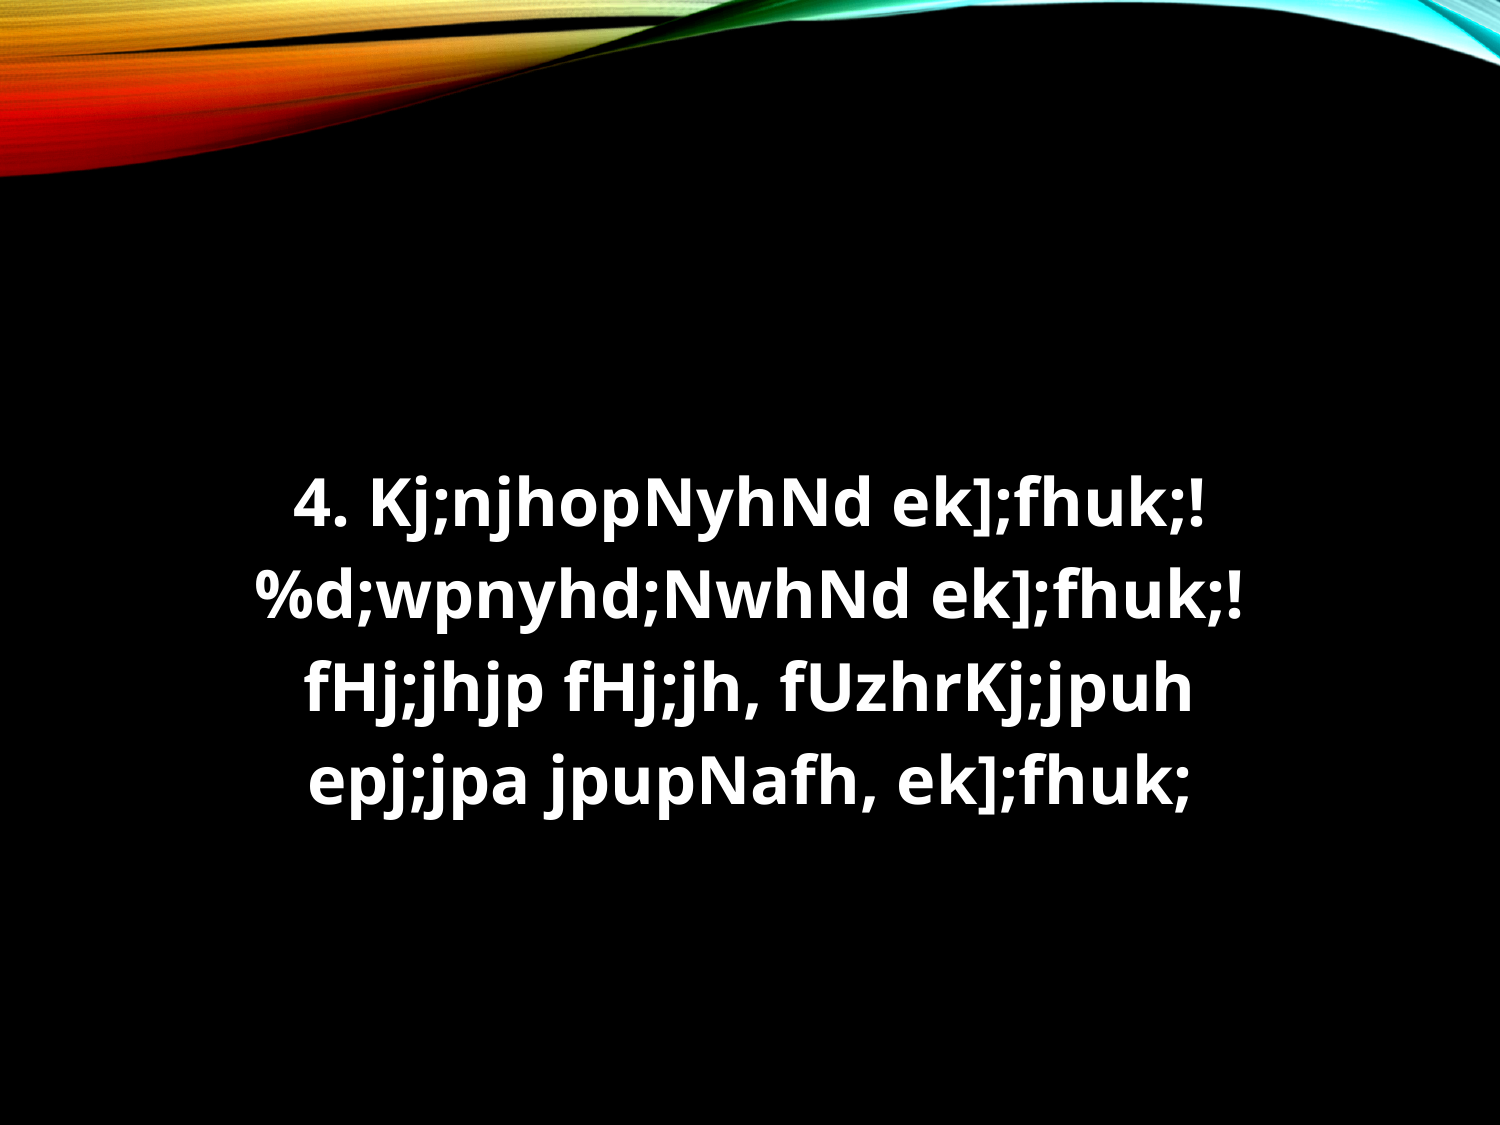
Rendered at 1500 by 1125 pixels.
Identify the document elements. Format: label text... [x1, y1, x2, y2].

picture [0, 0, 1500, 178]
list 4. Kj;njhopNyhNd ek];fhuk;! %d;wpnyhd;NwhNd ek];fhuk;! fHj;jhjp fHj;jh, fUzhrKj;jpuh epj;jpa jpupNafh, ek];fhuk; [97, 360, 1403, 1028]
